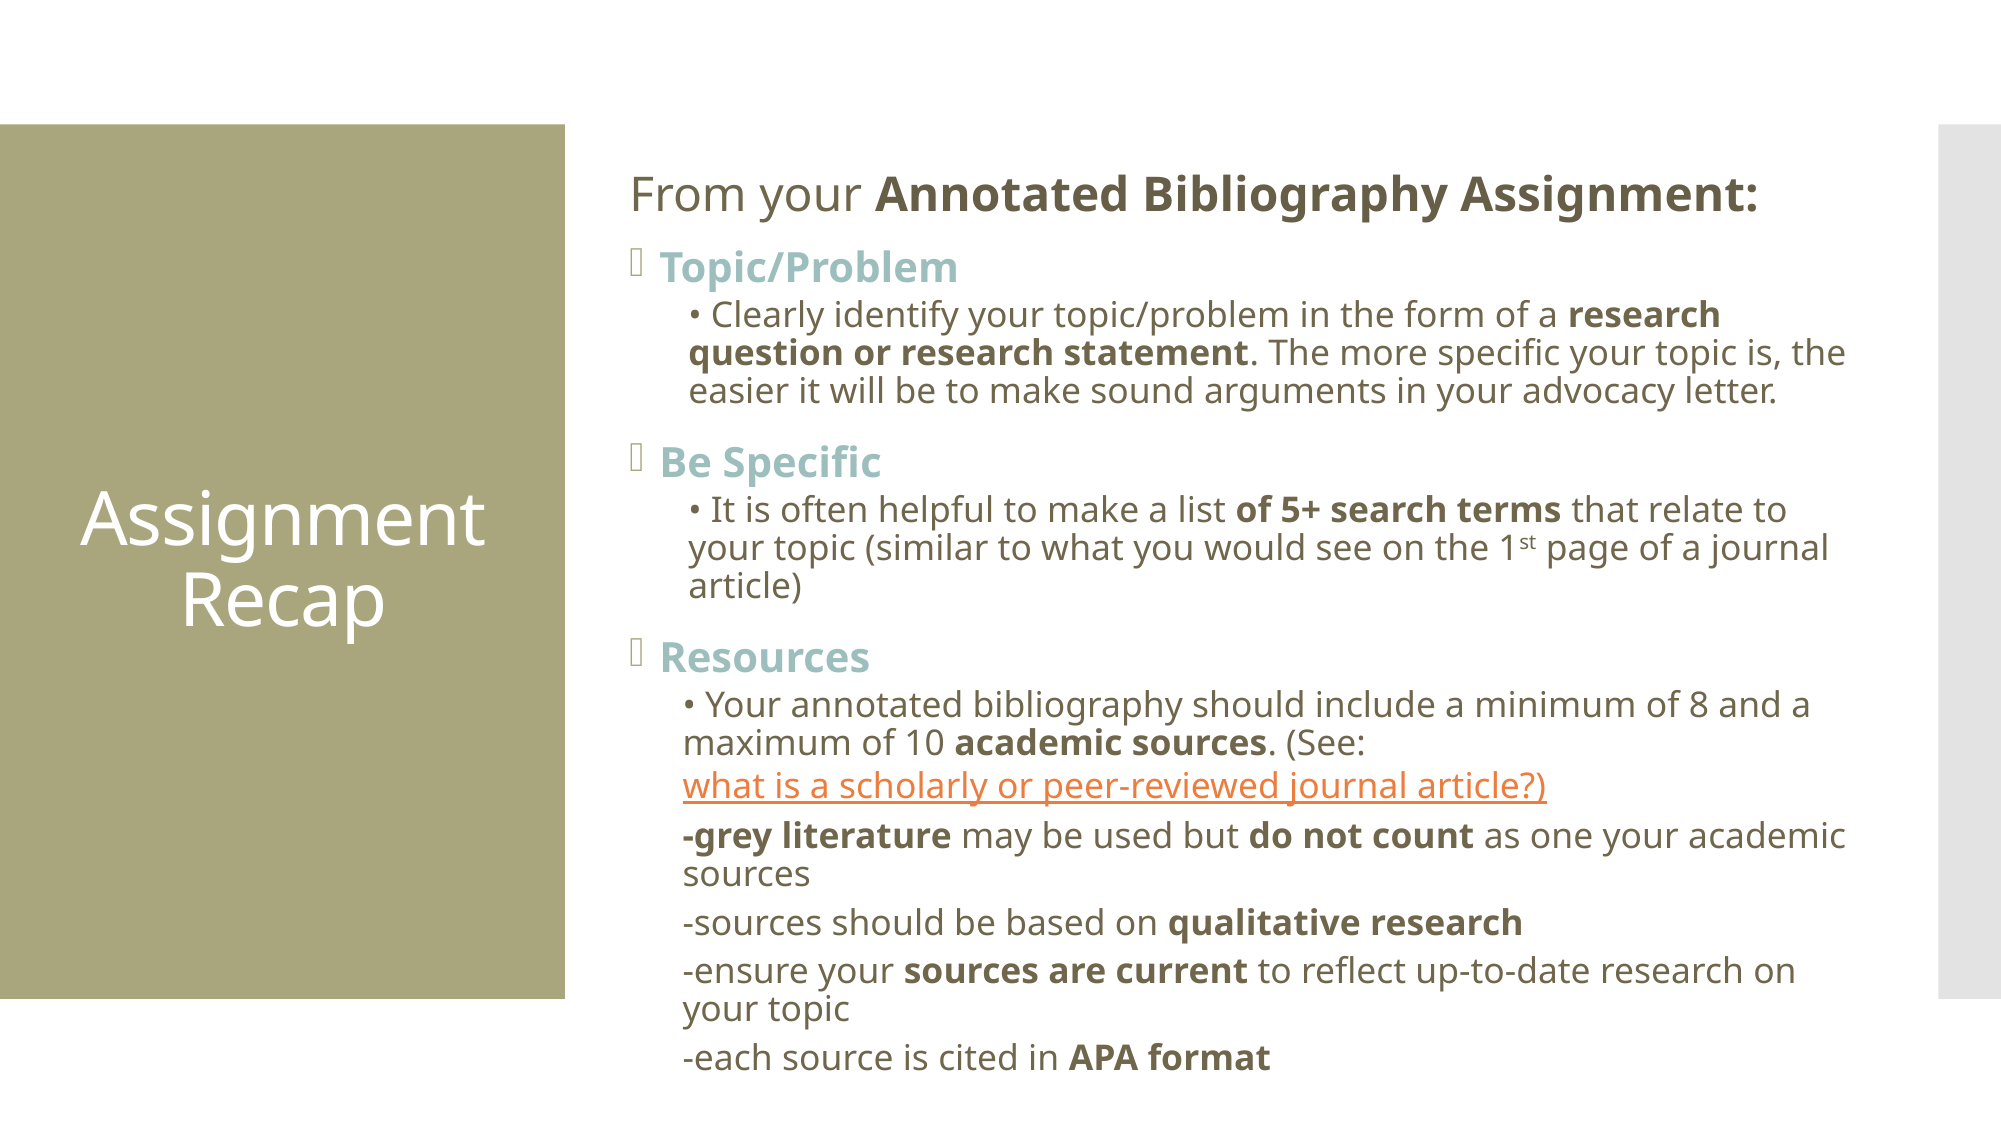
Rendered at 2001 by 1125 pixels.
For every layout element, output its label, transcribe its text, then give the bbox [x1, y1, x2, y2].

title Assignment Recap [41, 184, 525, 940]
list From your Annotated Bibliography Assignment: Topic/Problem • Clearly identify your topic/problem in the form of a research question or research statement. The more specific your topic is, the easier it will be to make sound arguments in your advocacy letter. Be Specific • It is often helpful to make a list of 5+ search terms that relate to your topic (similar to what you would see on the 1st page of a journal article) Resources • Your annotated bibliography should include a minimum of 8 and a maximum of 10 academic sources. (See: what is a scholarly or peer-reviewed journal article?) -grey literature may be used but do not count as one your academic sources -sources should be based on qualitative research -ensure your sources are current to reflect up-to-date research on your topic -each source is cited in APA format [614, 162, 1879, 962]
